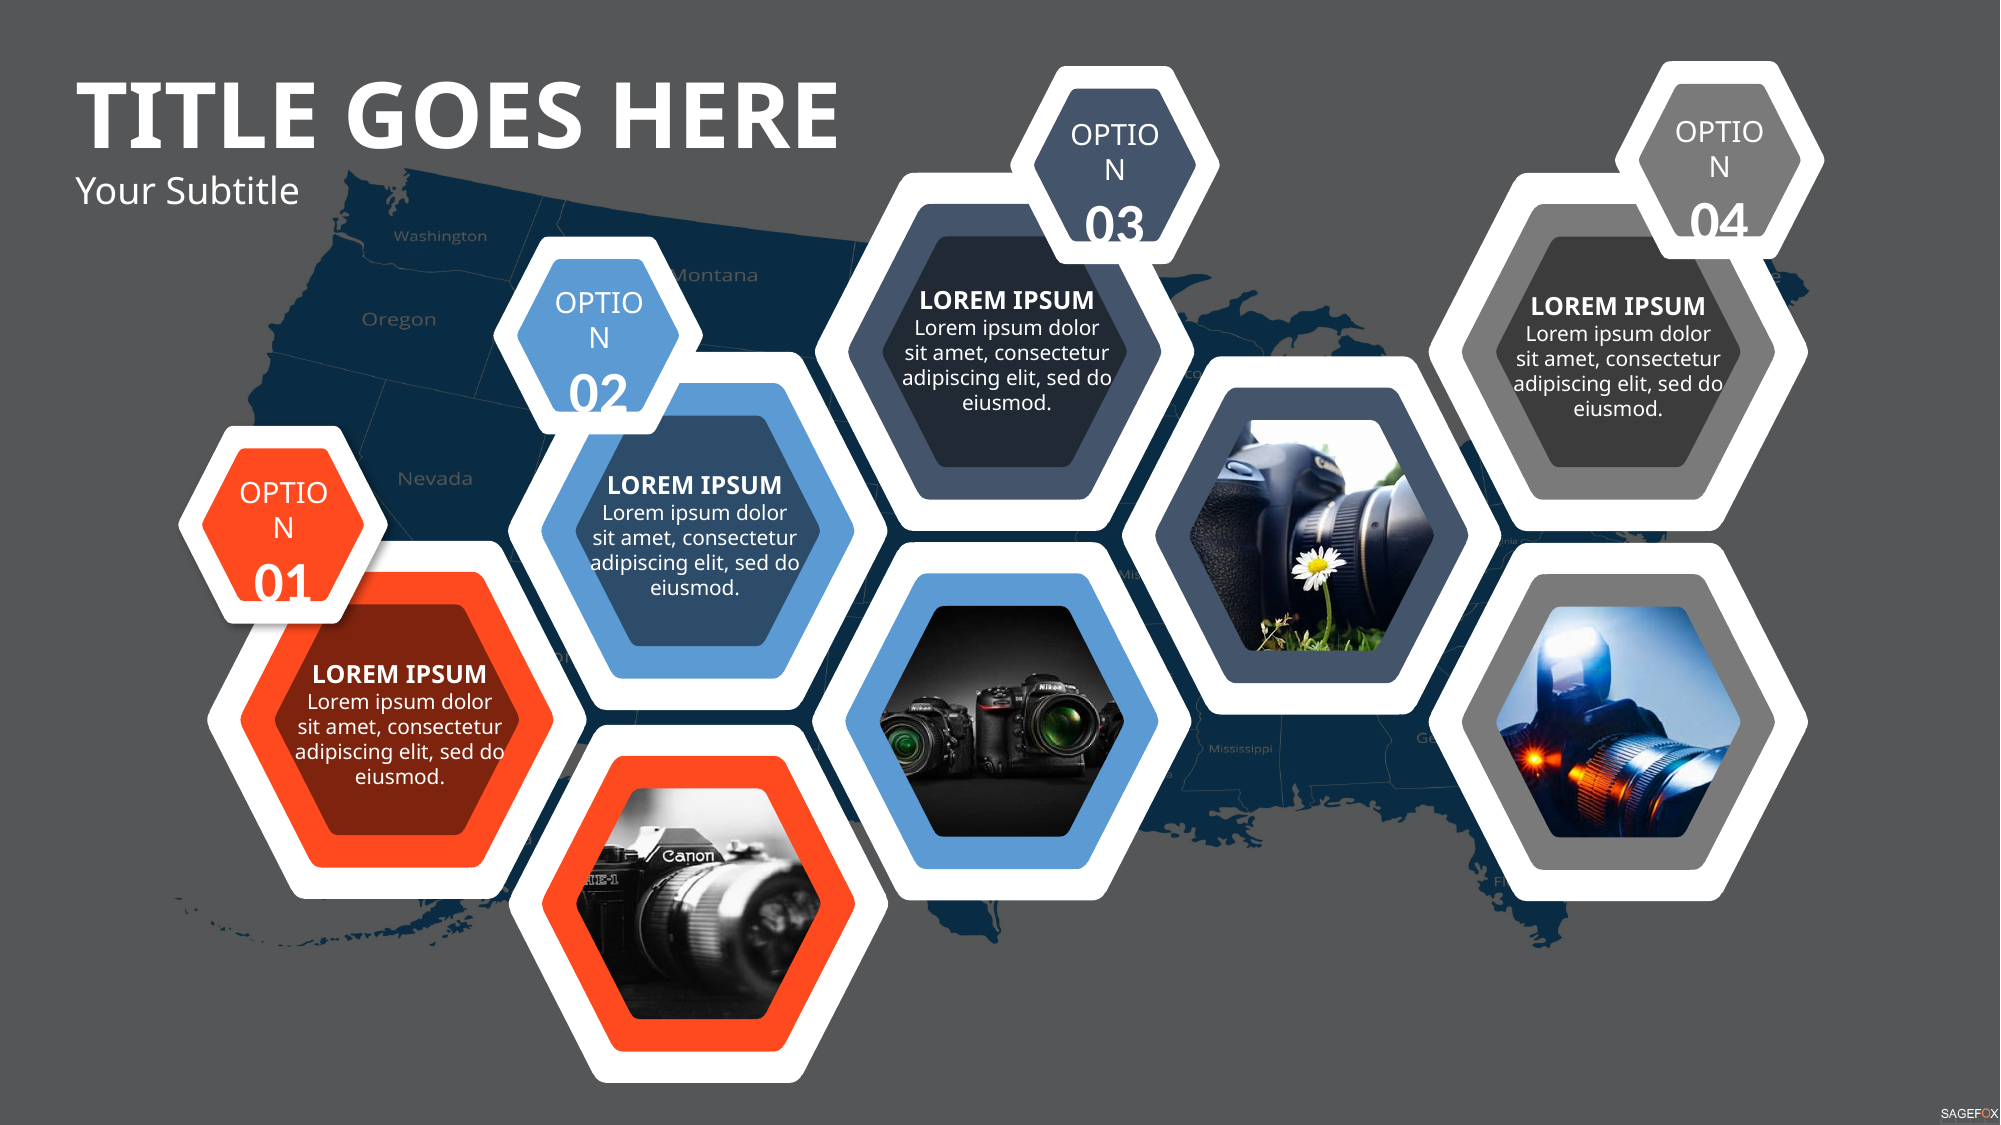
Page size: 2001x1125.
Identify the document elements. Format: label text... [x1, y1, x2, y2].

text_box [508, 724, 889, 1083]
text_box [178, 425, 388, 624]
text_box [1428, 172, 1808, 532]
text_box TITLE GOES HERE Your Subtitle [60, 49, 1036, 220]
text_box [1010, 66, 1220, 265]
picture [1940, 0, 2001, 1125]
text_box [1428, 542, 1808, 902]
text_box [814, 172, 1195, 531]
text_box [493, 236, 703, 435]
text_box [812, 542, 1192, 901]
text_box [1122, 356, 1502, 715]
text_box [508, 351, 888, 710]
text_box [207, 540, 587, 899]
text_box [1615, 61, 1825, 260]
